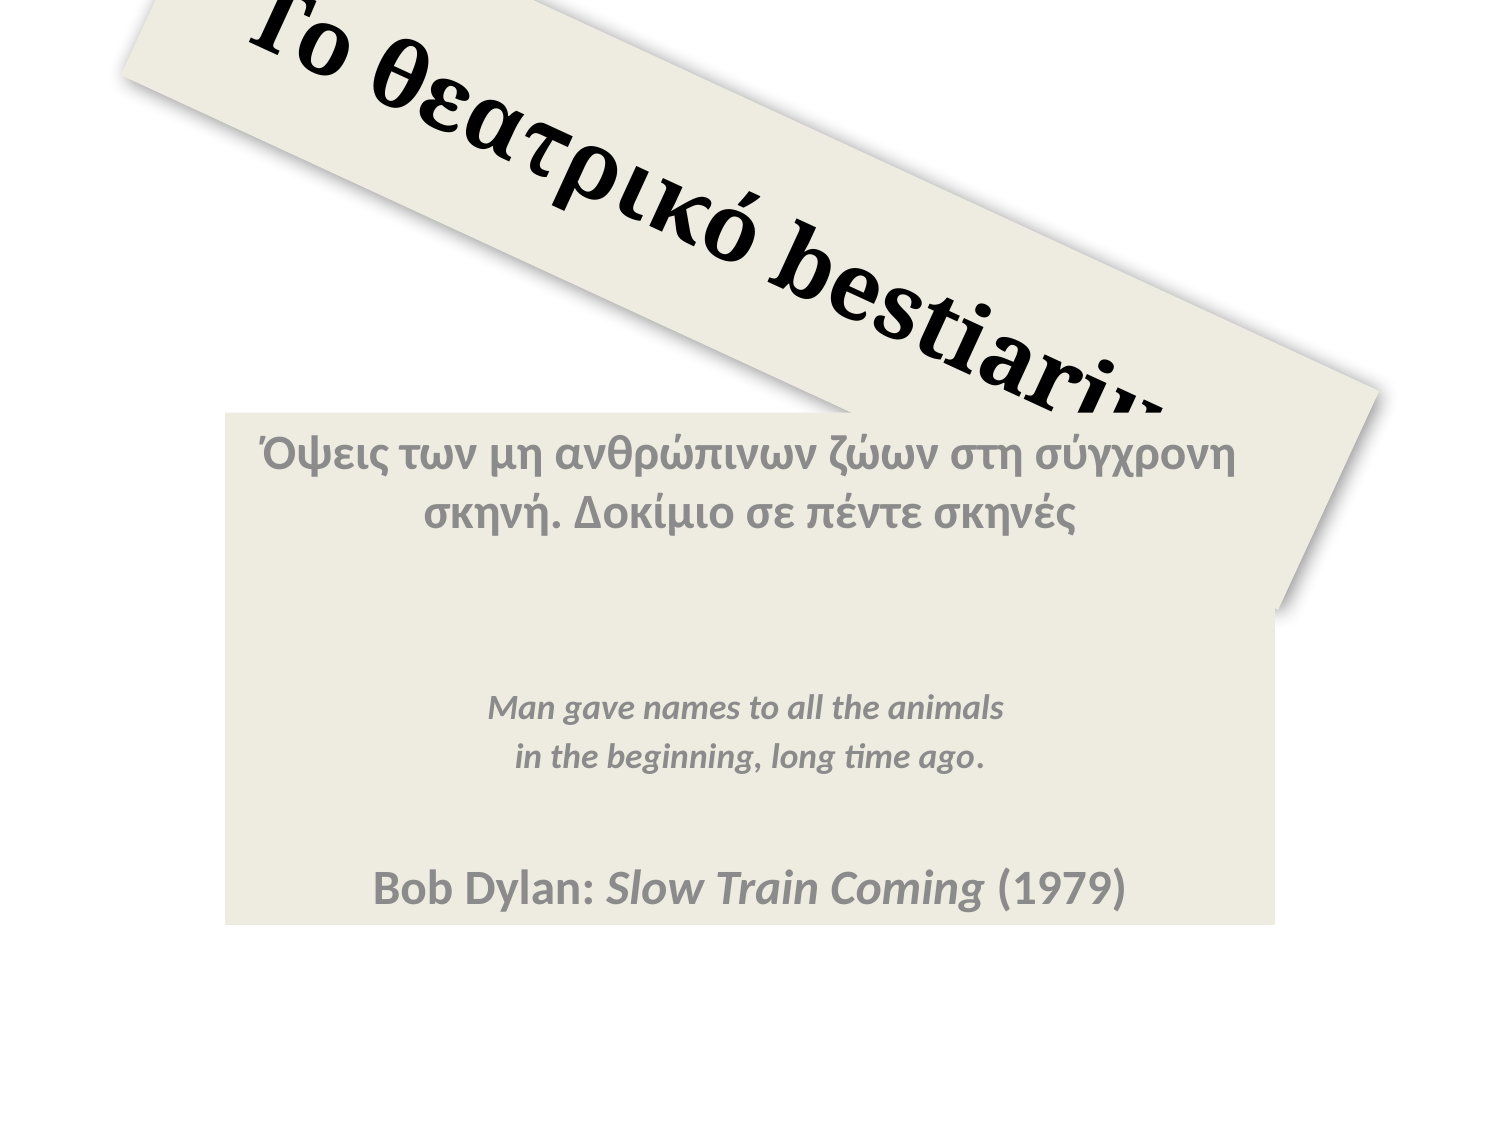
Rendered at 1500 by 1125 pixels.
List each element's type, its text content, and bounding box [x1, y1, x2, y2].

subtitle Όψεις των μη ανθρώπινων ζώων στη σύγχρονη σκηνή. Δοκίμιο σε πέντε σκηνές Man gave names to all the animals in the beginning, long time ago. Bob Dylan: Slow Train Coming (1979) [225, 412, 1275, 925]
title Το θεατρικό bestiarium [120, 0, 1380, 610]
